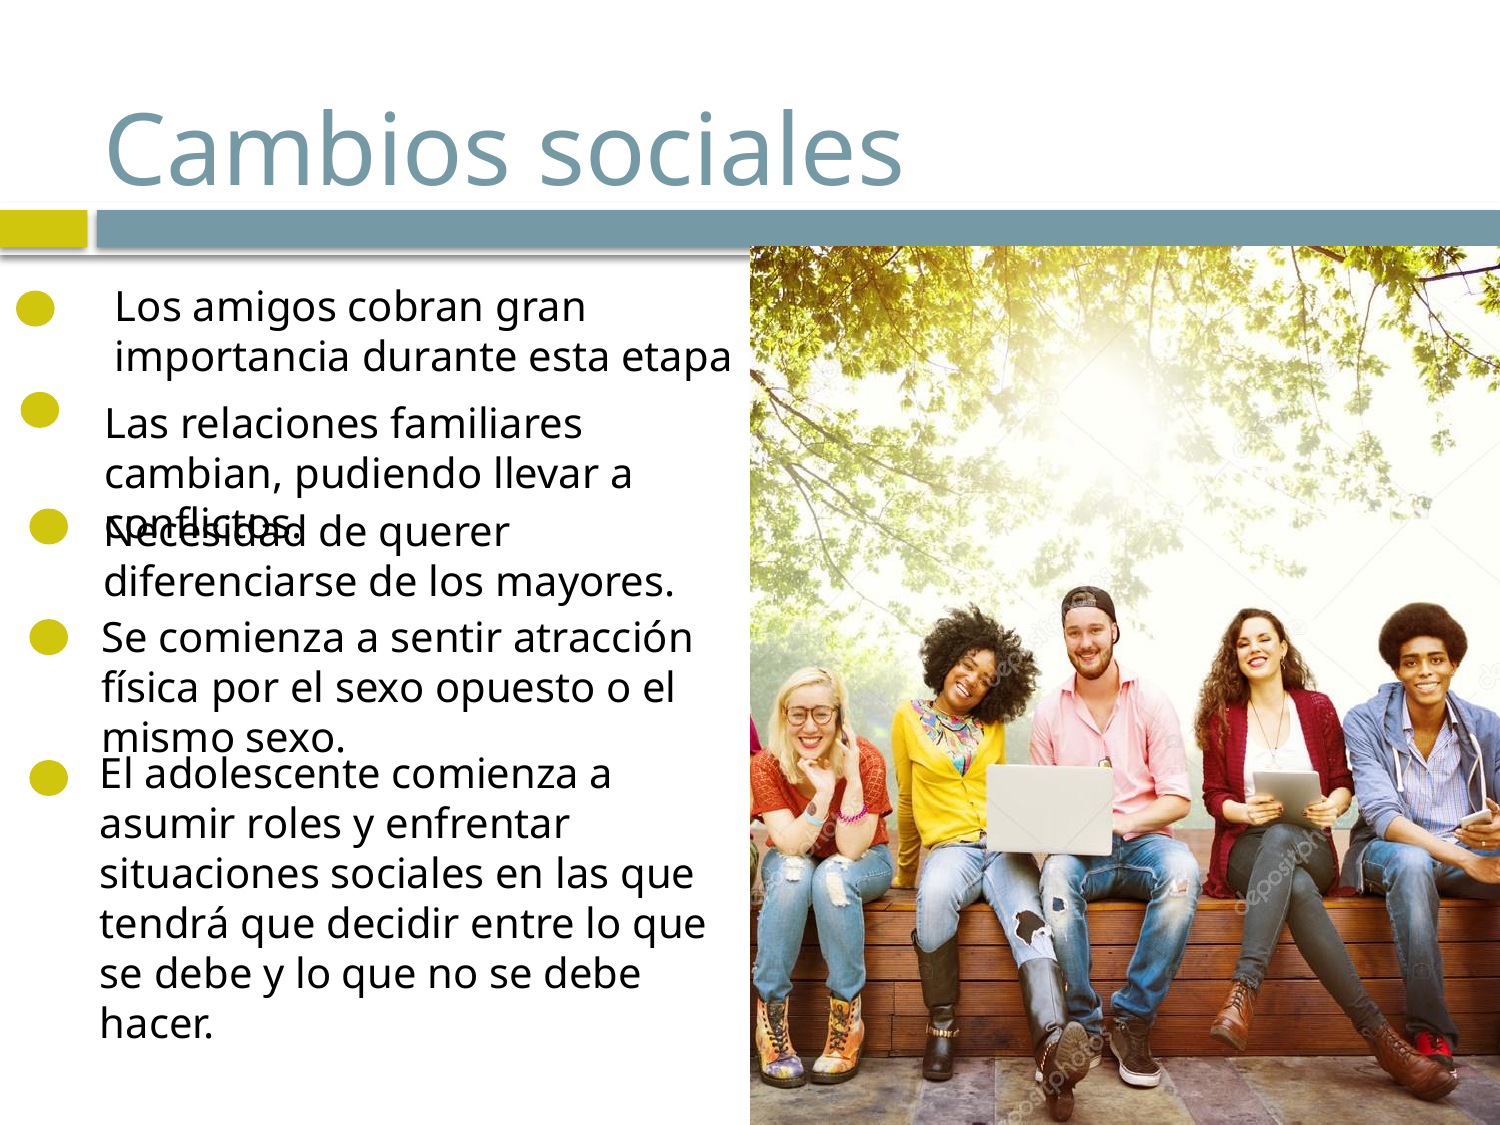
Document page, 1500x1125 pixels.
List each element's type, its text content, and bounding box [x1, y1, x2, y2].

text_box [29, 760, 68, 796]
text_box Las relaciones familiares cambian, pudiendo llevar a conflictos. [89, 389, 731, 555]
text_box Cambios sociales [88, 78, 1353, 213]
text_box Necesidad de querer diferenciarse de los mayores. [88, 497, 743, 613]
text_box El adolescente comienza a asumir roles y enfrentar situaciones sociales en las que tendrá que decidir entre lo que se debe y lo que no se debe hacer. [85, 739, 742, 1054]
text_box [20, 391, 60, 428]
text_box Los amigos cobran gran importancia durante esta etapa [100, 271, 743, 387]
text_box [16, 290, 55, 327]
text_box [29, 619, 68, 656]
text_box Se comienza a sentir atracción física por el sexo opuesto o el mismo sexo. [86, 603, 742, 739]
text_box [29, 508, 68, 545]
picture [749, 245, 1500, 1125]
